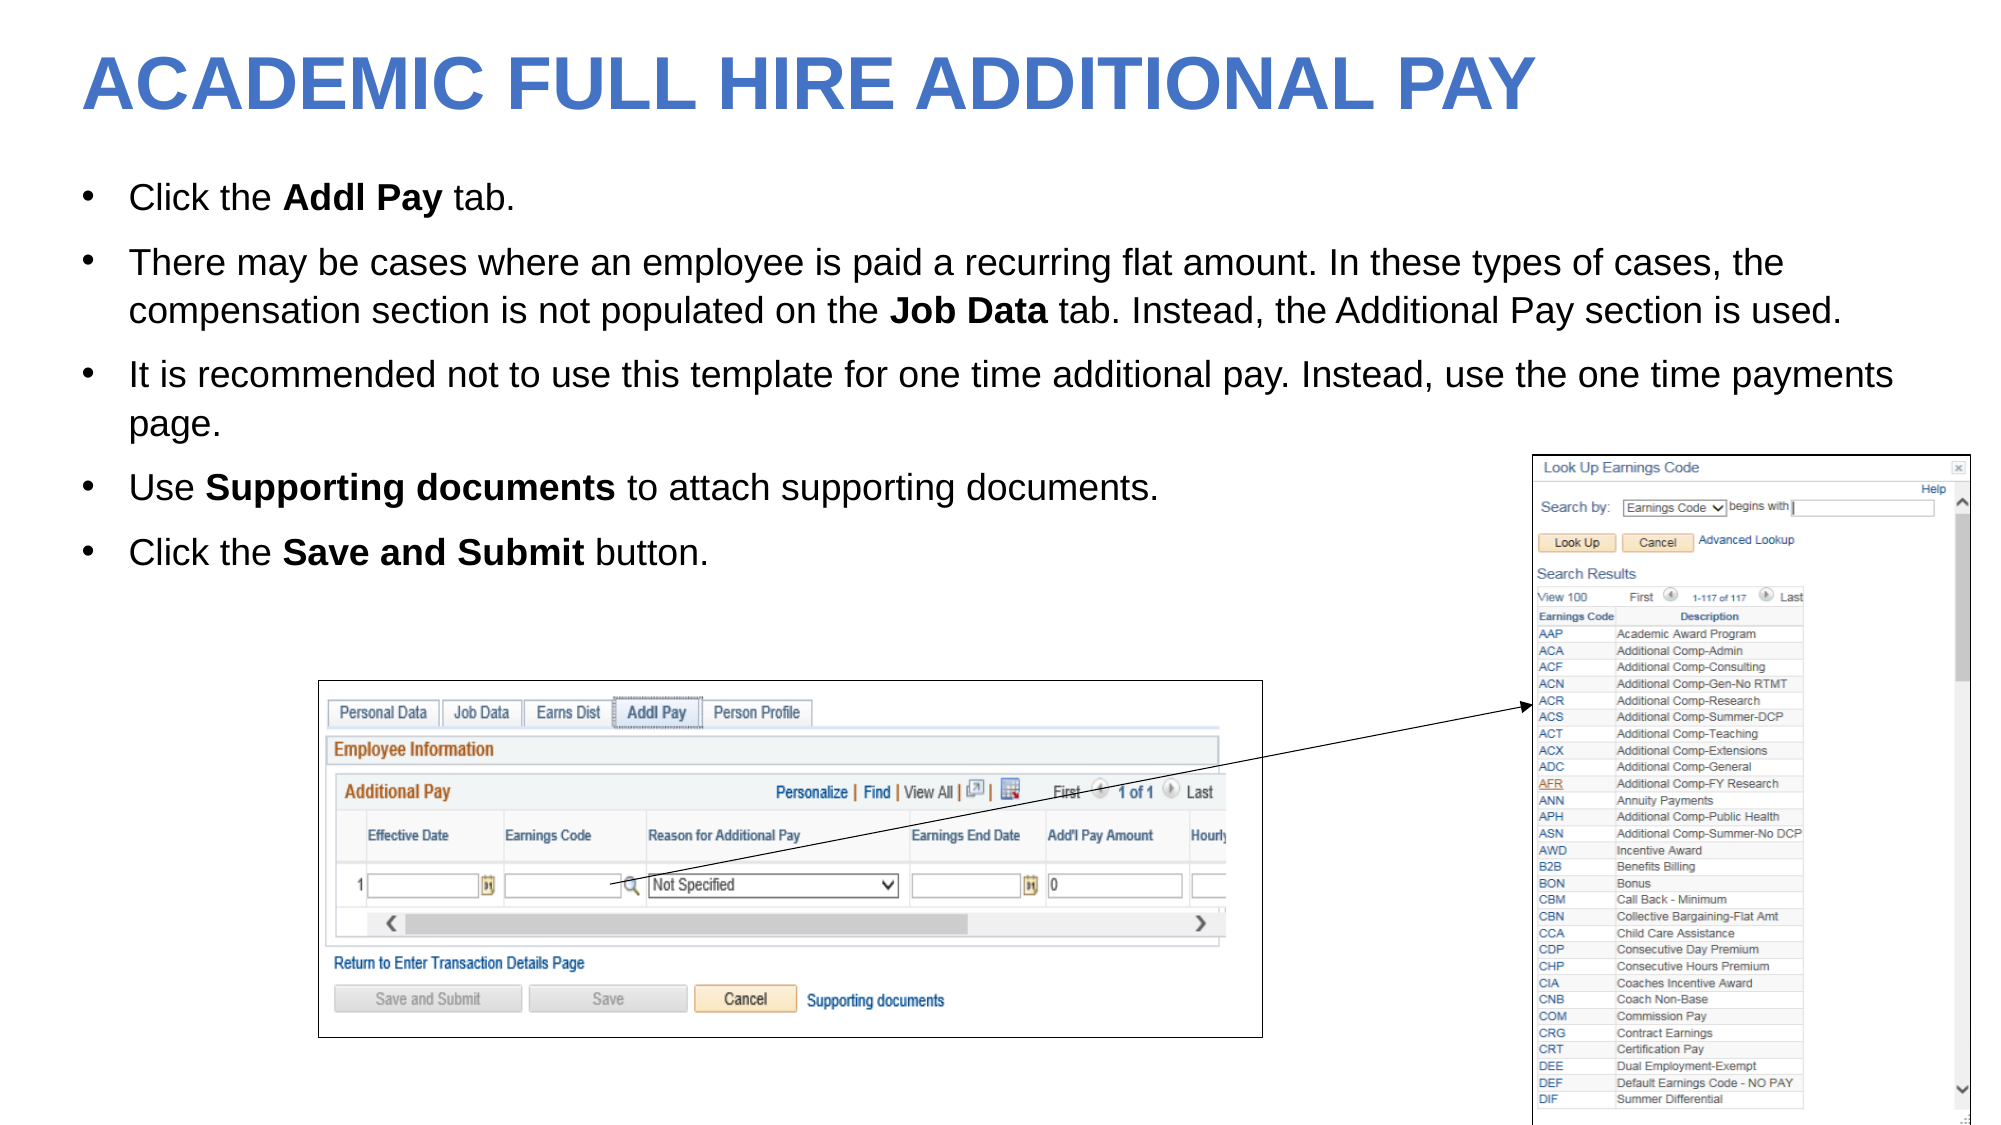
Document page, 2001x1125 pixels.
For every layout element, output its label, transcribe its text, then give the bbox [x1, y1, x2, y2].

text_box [609, 704, 1534, 885]
text_box Click the Addl Pay tab. There may be cases where an employee is paid a recurring flat amount. In these types of cases, the compensation section is not populated on the Job Data tab. Instead, the Additional Pay section is used. It is recommended not to use this template for one time additional pay. Instead, use the one time payments page. Use Supporting documents to attach supporting documents. Click the Save and Submit button. [66, 162, 1952, 581]
picture [0, 0, 2001, 1125]
title ACADEMIC FULL HIRE ADDITIONAL PAY [66, 26, 1866, 140]
